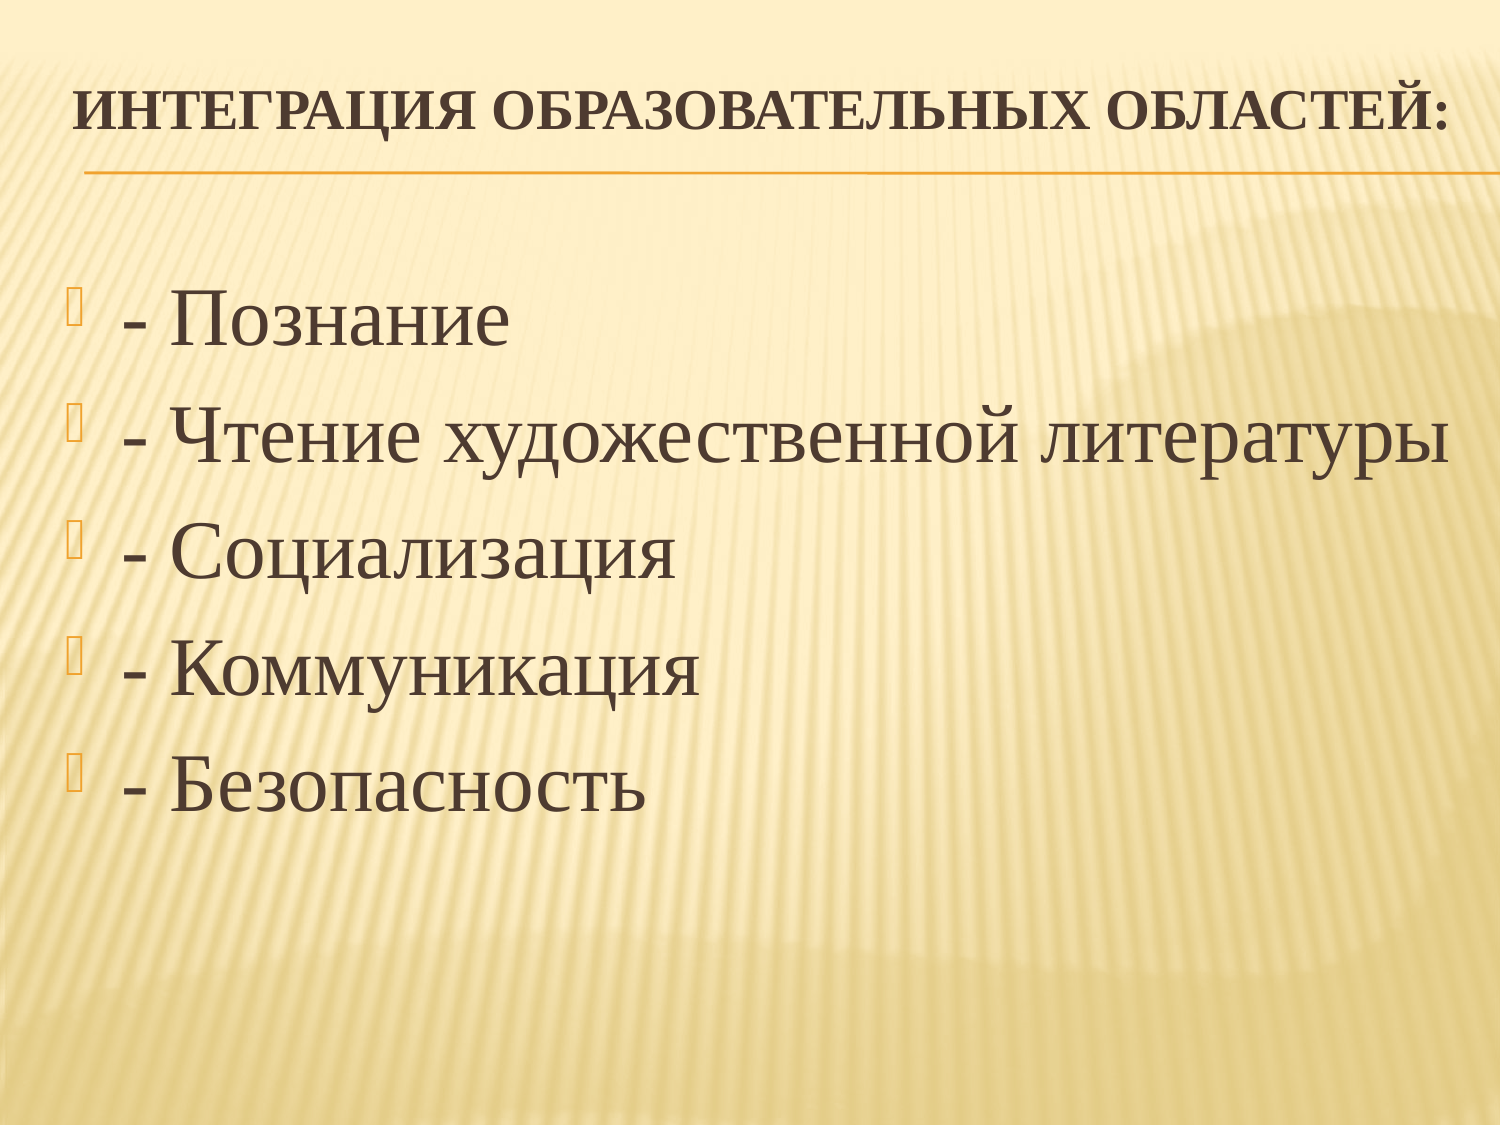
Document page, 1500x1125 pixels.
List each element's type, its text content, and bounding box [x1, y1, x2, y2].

title Интеграция образовательных областей: [50, 58, 1475, 223]
list - Познание - Чтение художественной литературы - Социализация - Коммуникация - Безопасность [50, 254, 1475, 998]
